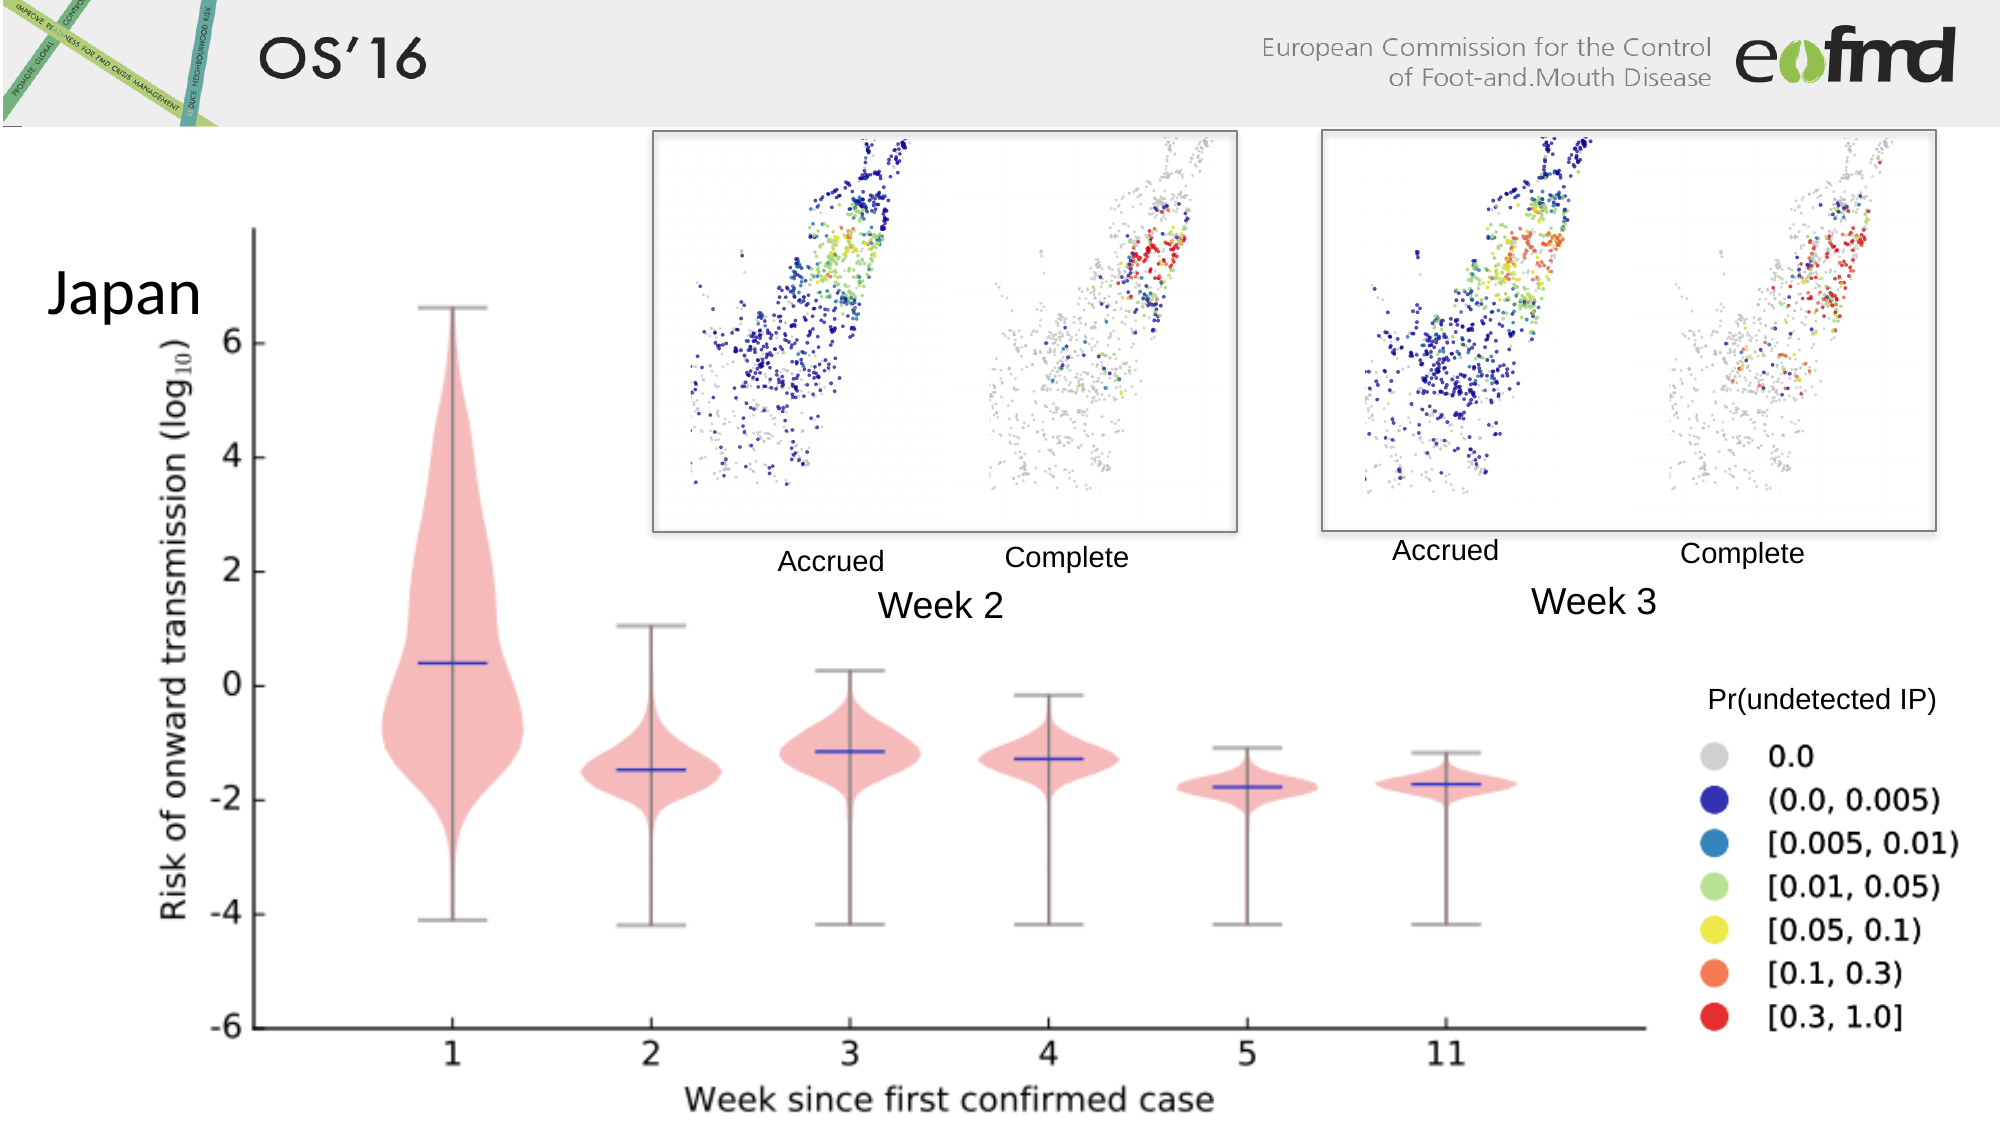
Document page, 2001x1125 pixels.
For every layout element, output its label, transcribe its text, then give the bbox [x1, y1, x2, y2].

picture [30, 130, 1969, 1125]
text_box [1821, 130, 1937, 532]
text_box Pr(undetected IP) [1825, 672, 1953, 723]
picture [3, 0, 2000, 127]
